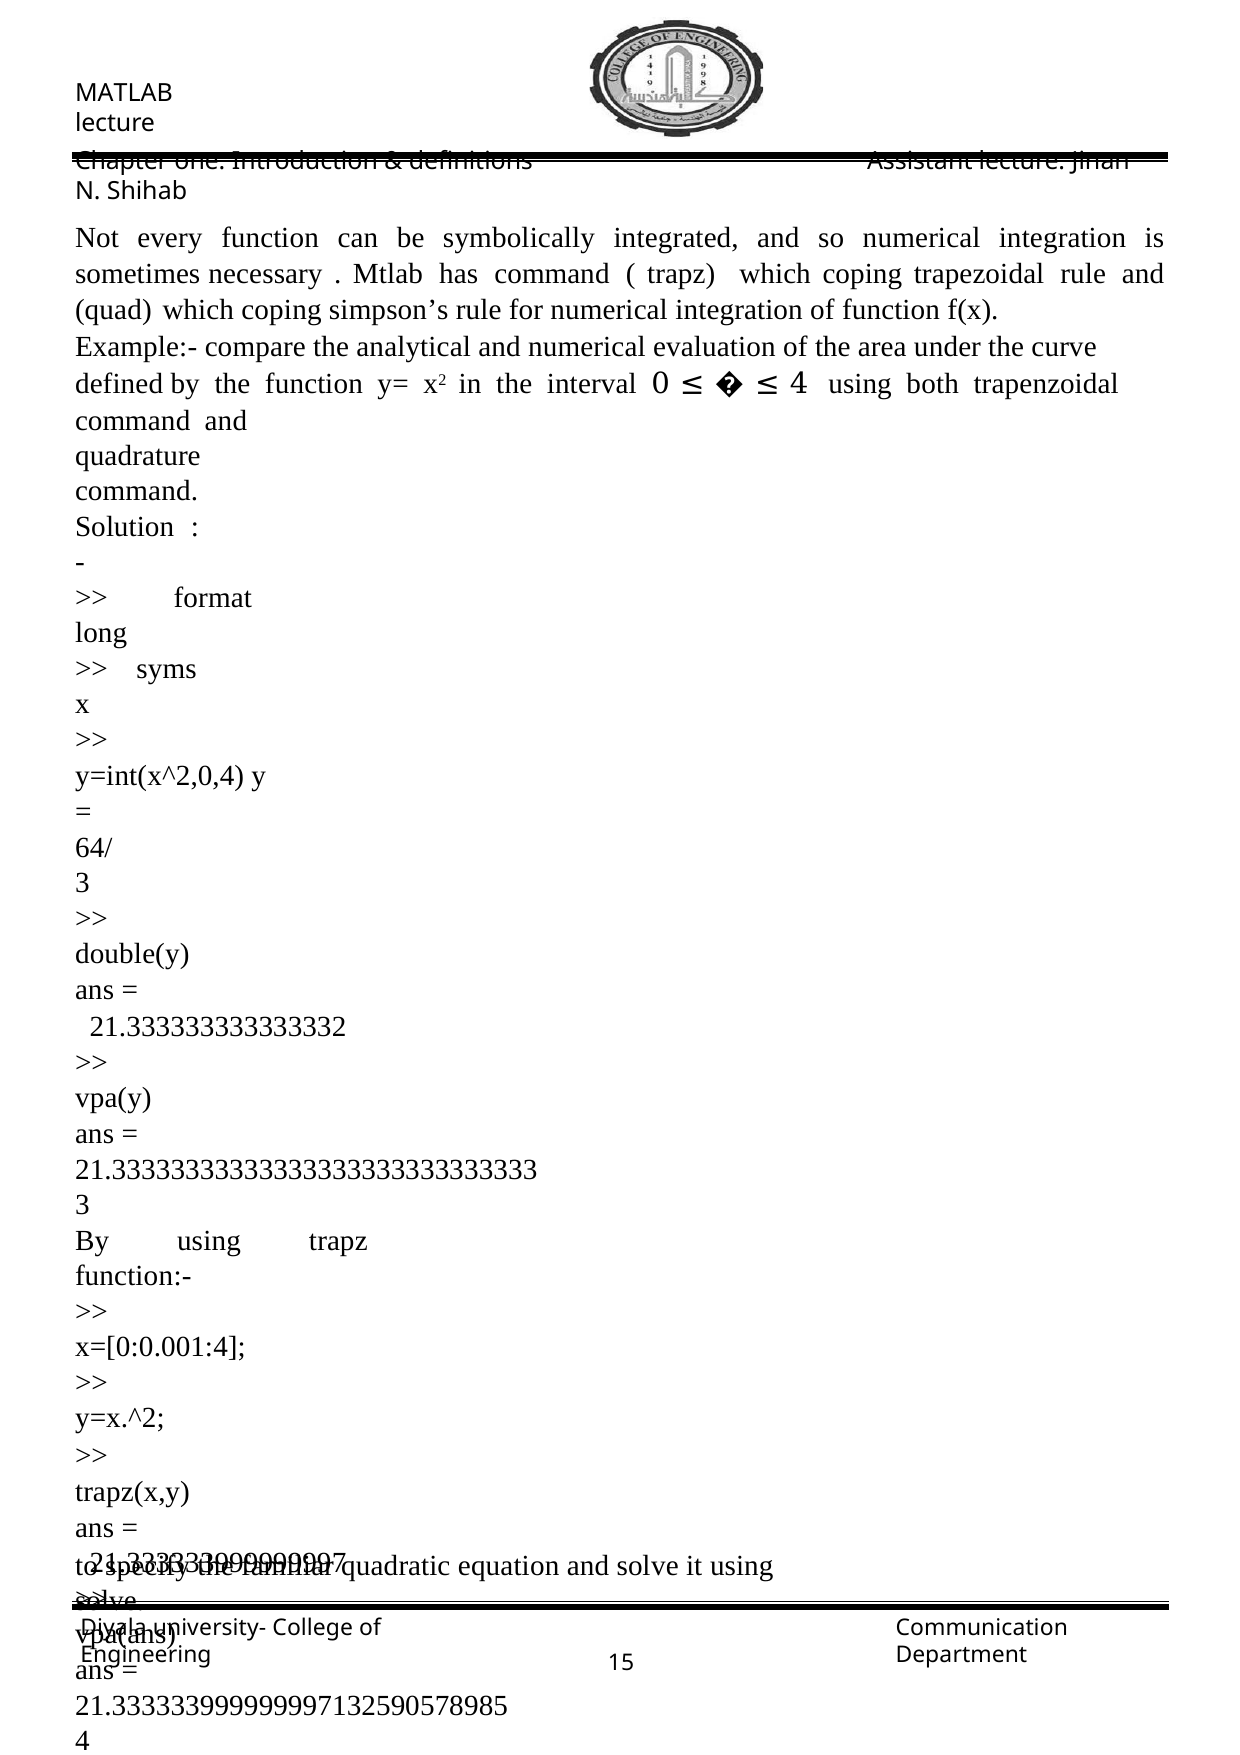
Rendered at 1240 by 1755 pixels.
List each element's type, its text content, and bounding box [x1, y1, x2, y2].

text_box to specify the familiar quadratic equation and solve it using solve. [72, 1546, 846, 1584]
picture [589, 17, 764, 76]
footer Communication Department [893, 1612, 1168, 1644]
slide_number Diyala university- College of Engineering [78, 1612, 472, 1644]
slide_number 15 [603, 1647, 638, 1679]
text_box MATLAB lecture Chapter one: Introduction & definitions Assistant lecture: Jinan N. Shihab Not every function can be symbolically integrated, and so numerical integration is sometimes necessary . Mtlab has command ( trapz) which coping trapezoidal rule and (quad) which coping simpson’s rule for numerical integration of function f(x). Example:- compare the analytical and numerical evaluation of the area under the curve defined by the function y= x2 in the interval 0 ≤ � ≤ 4 using both trapenzoidal command and quadrature command. Solution :- >> format long >> syms x >> y=int(x^2,0,4) y = 64/3 >> double(y) ans = 21.333333333333332 >> vpa(y) ans = 21.333333333333333333333333333333 By using trapz function:- >> x=[0:0.001:4]; >> y=x.^2; >> trapz(x,y) ans = 21.333333999999997 >> vpa(ans) ans = 21.3333339999999971325905789854 By using quad function:- The quadrature command requires the definition of the function:- >> f=inline('x.^2'); >> quad(f,0,4) ans = 21.333333333333332 >> vpa(ans) ans = 21.333333333333333333333333333333 3.6 Solve an Equation:- If eqn is an equation, solve(eqn, x) solves eqn for the symbolic variable x. Use the == operator [72, 76, 1168, 1548]
